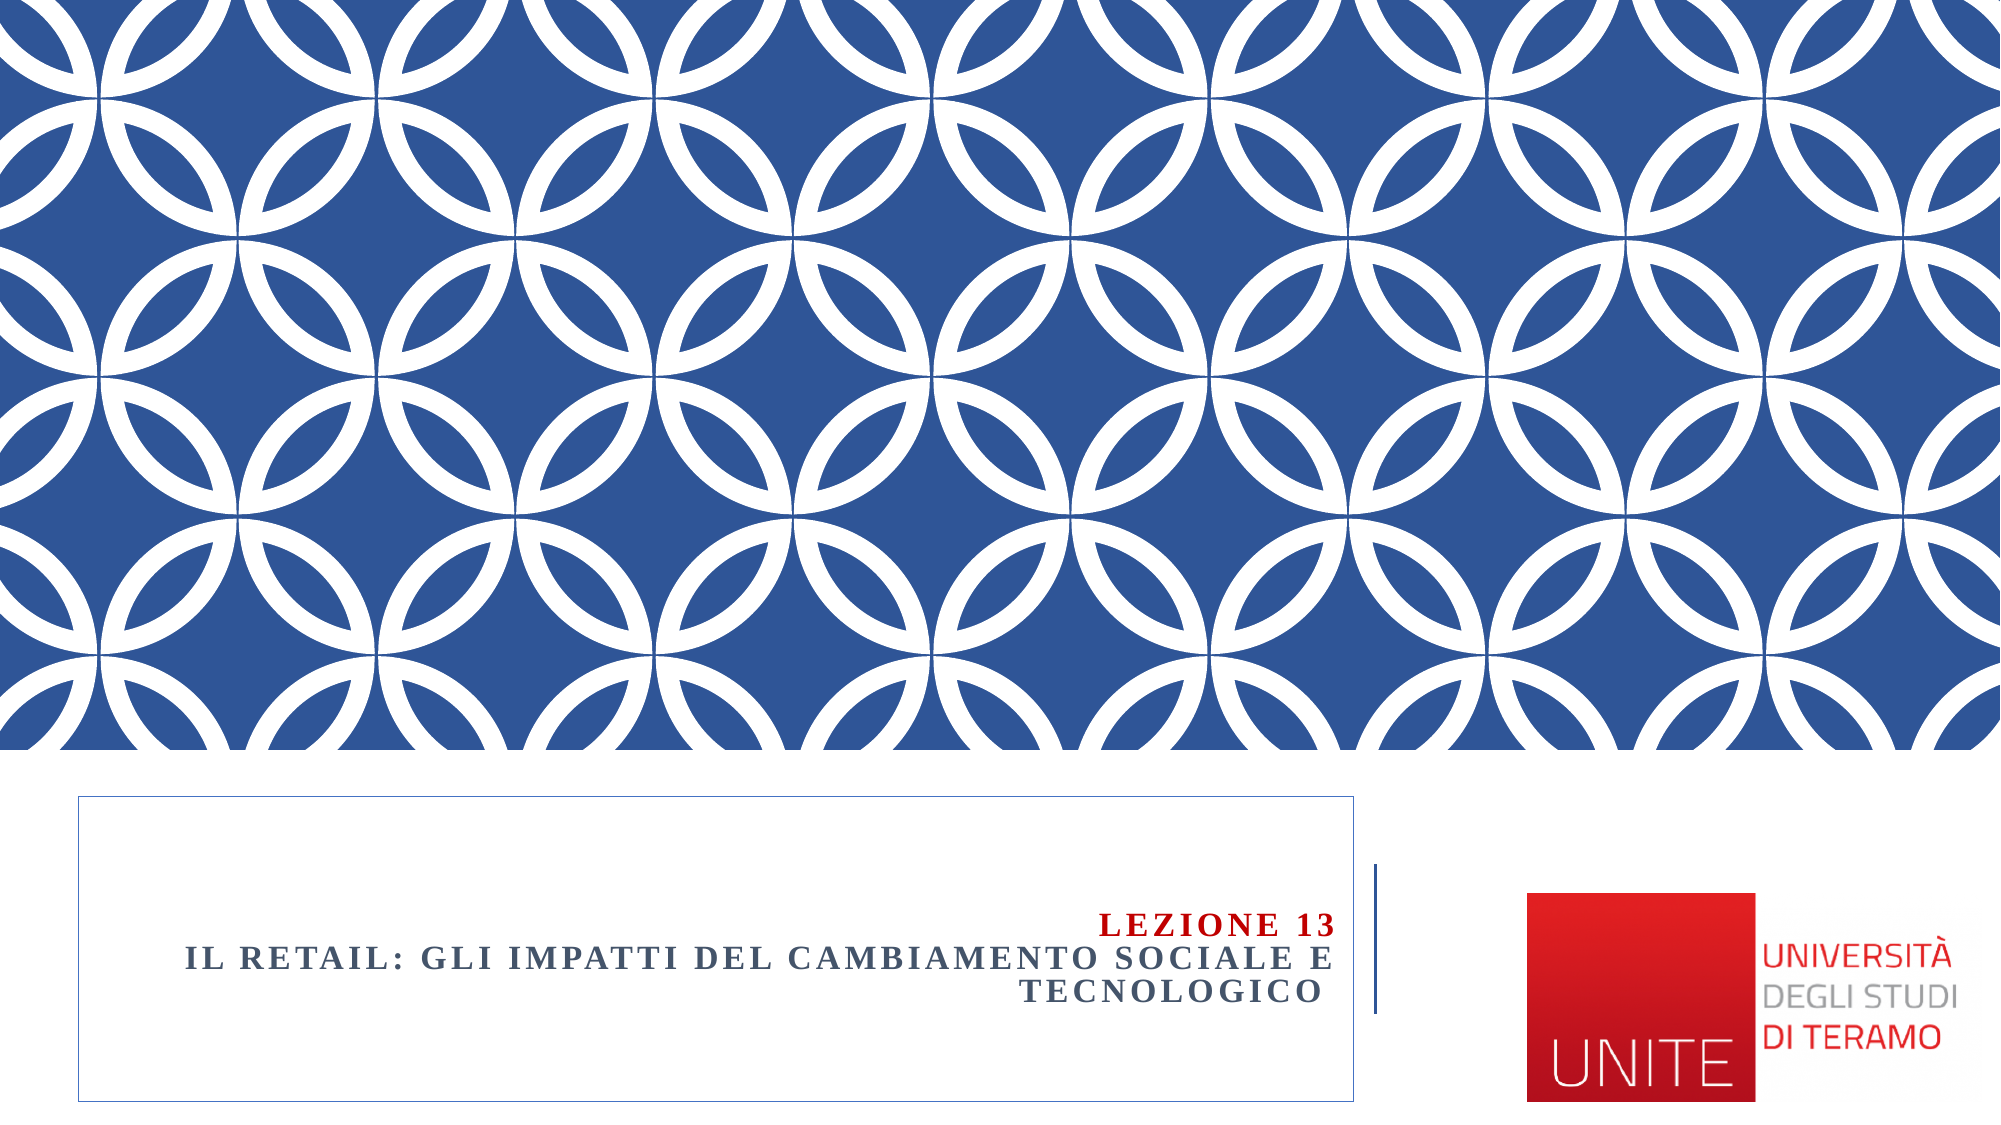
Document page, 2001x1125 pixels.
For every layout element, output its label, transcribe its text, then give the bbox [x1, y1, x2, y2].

title LEZIONE 13 Il retail: gli impatti del cambiamento sociale e tecnologico [78, 796, 1354, 1102]
picture [1527, 893, 1982, 1102]
